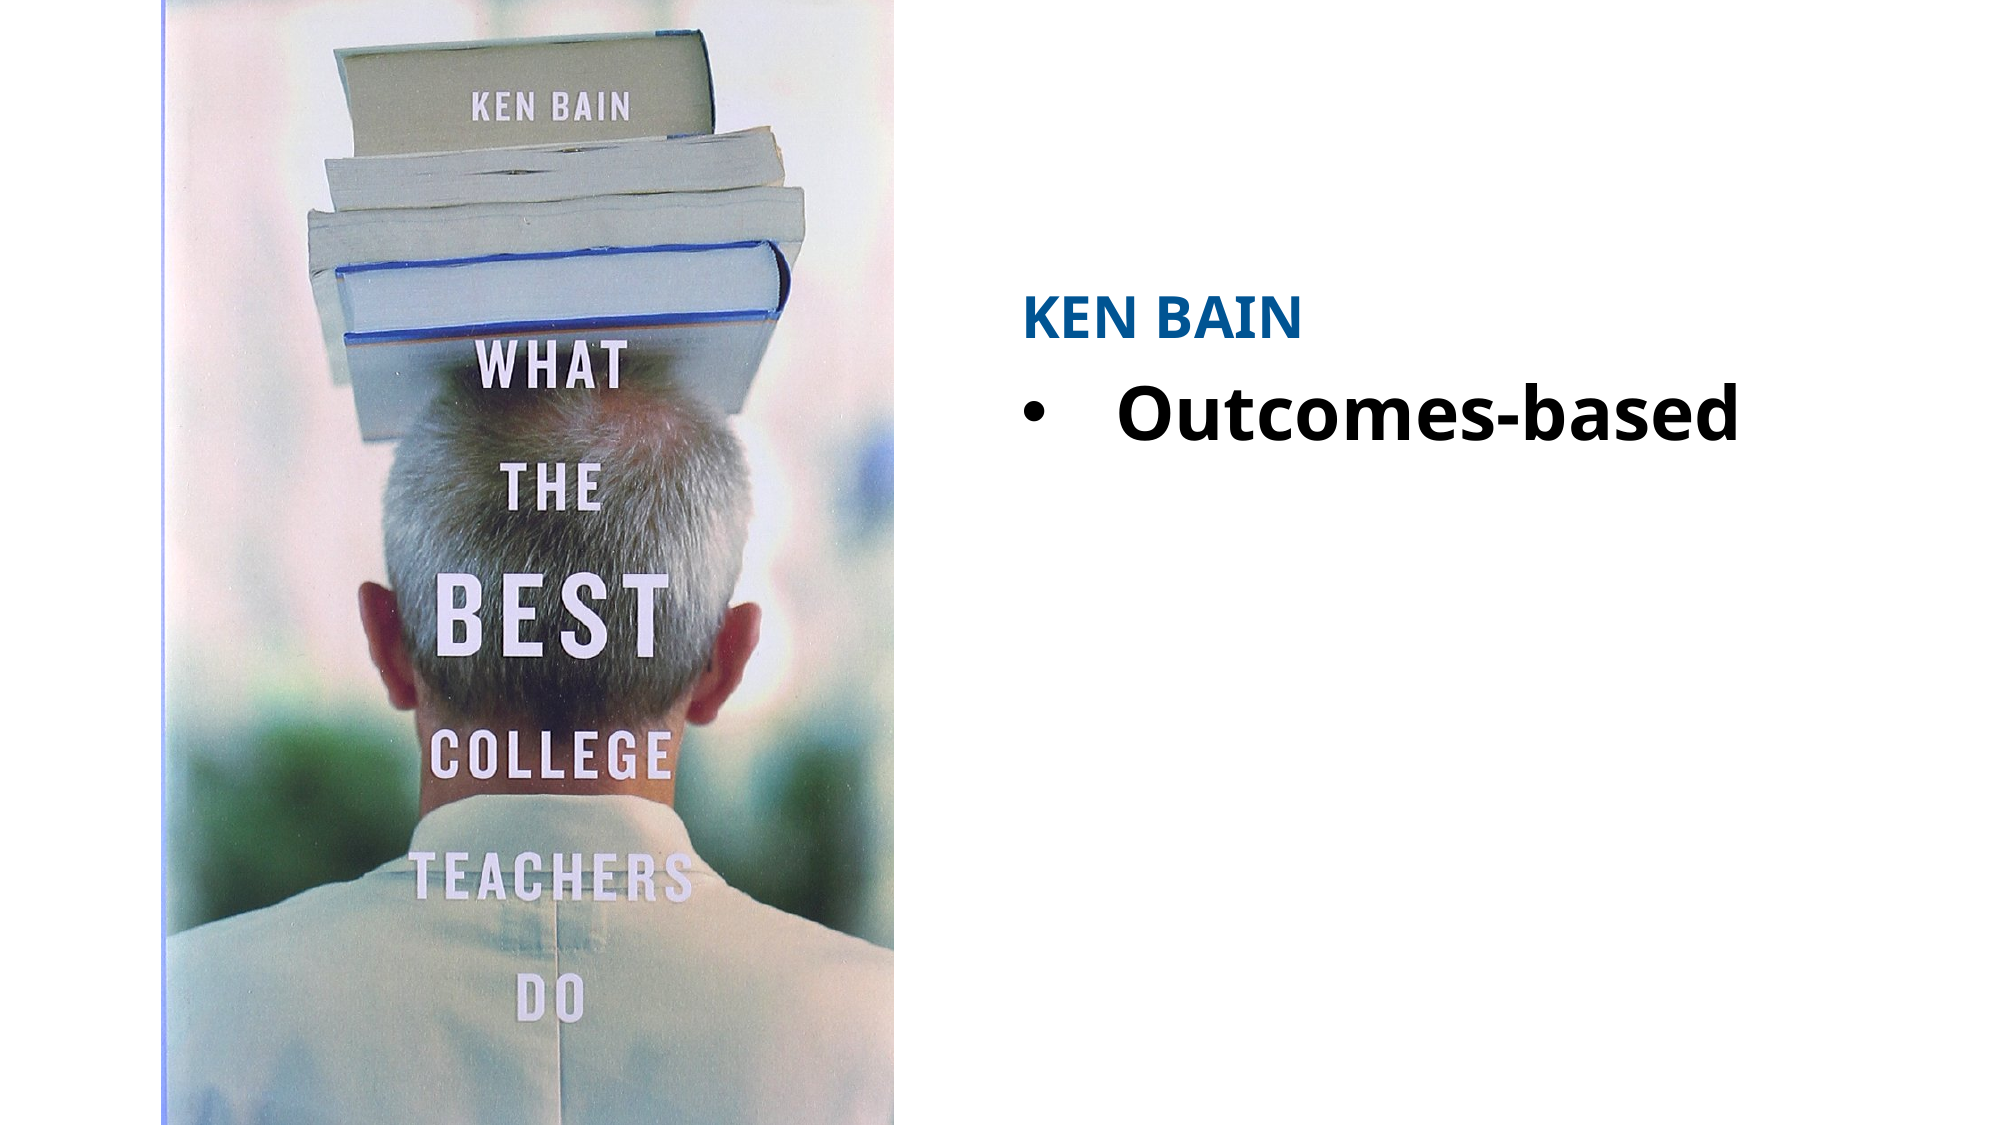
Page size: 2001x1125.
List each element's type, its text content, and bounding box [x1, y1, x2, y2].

text_box KEN BAIN [1006, 272, 1941, 358]
text_box Outcomes-based [1006, 358, 1941, 464]
picture [161, 0, 895, 1125]
